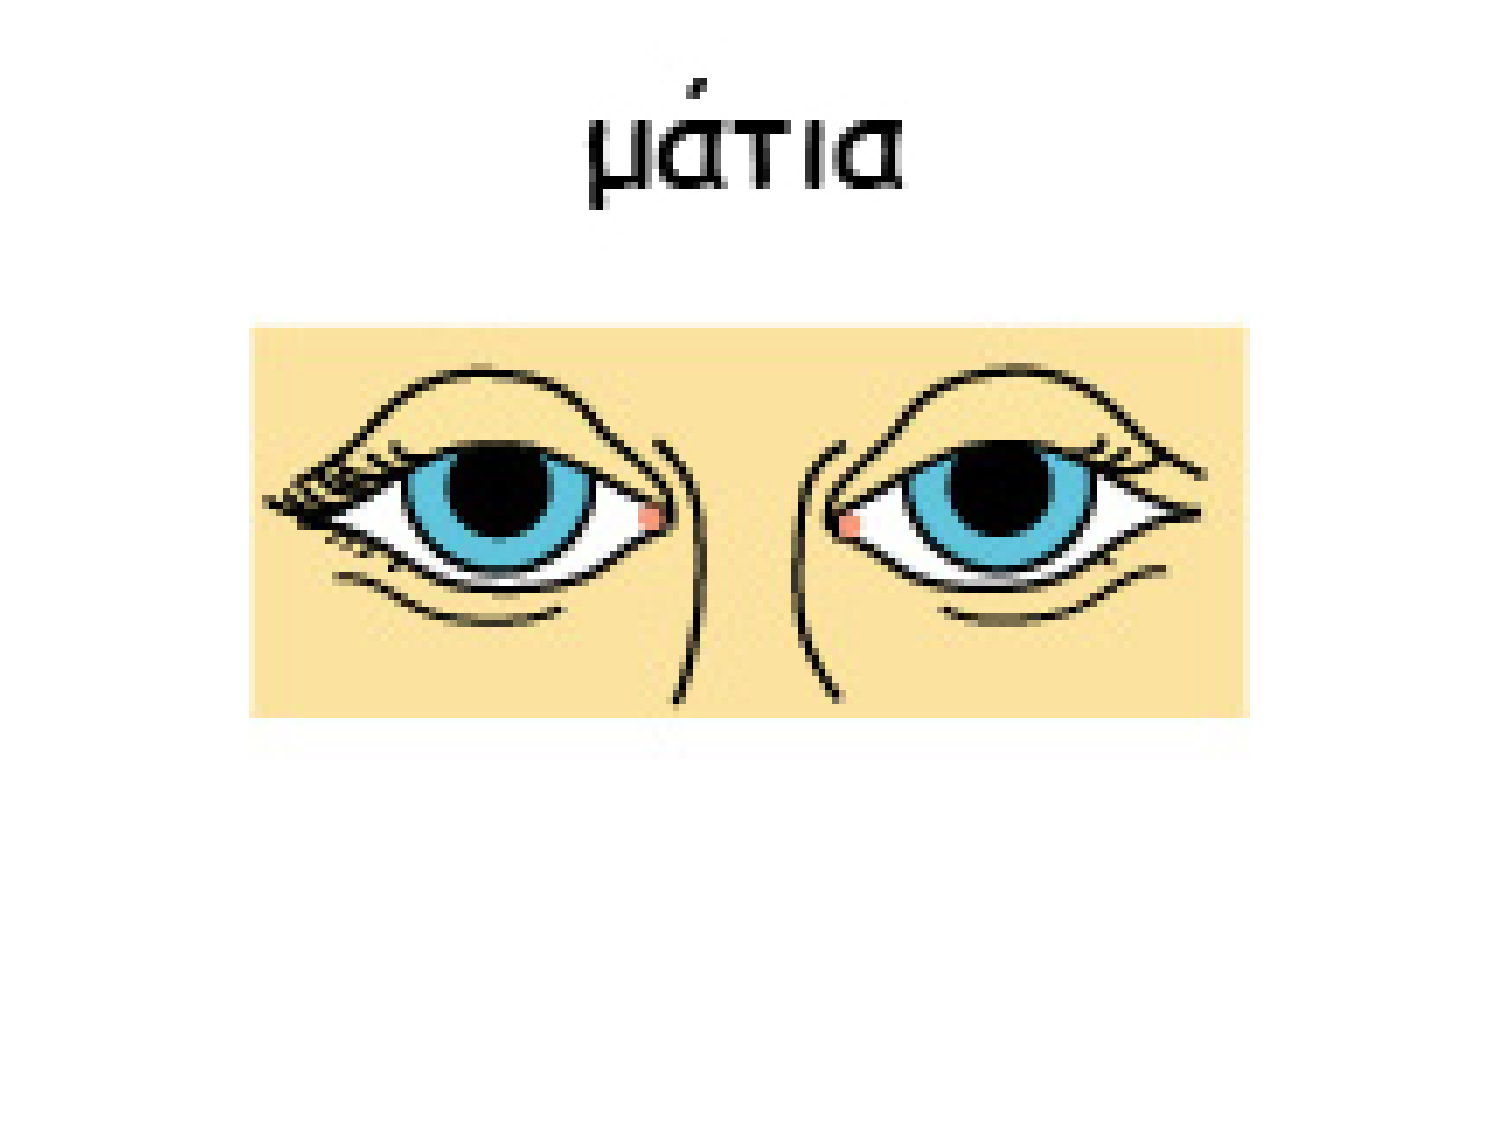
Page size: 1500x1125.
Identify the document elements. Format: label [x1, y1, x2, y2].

picture [249, 37, 1251, 1038]
